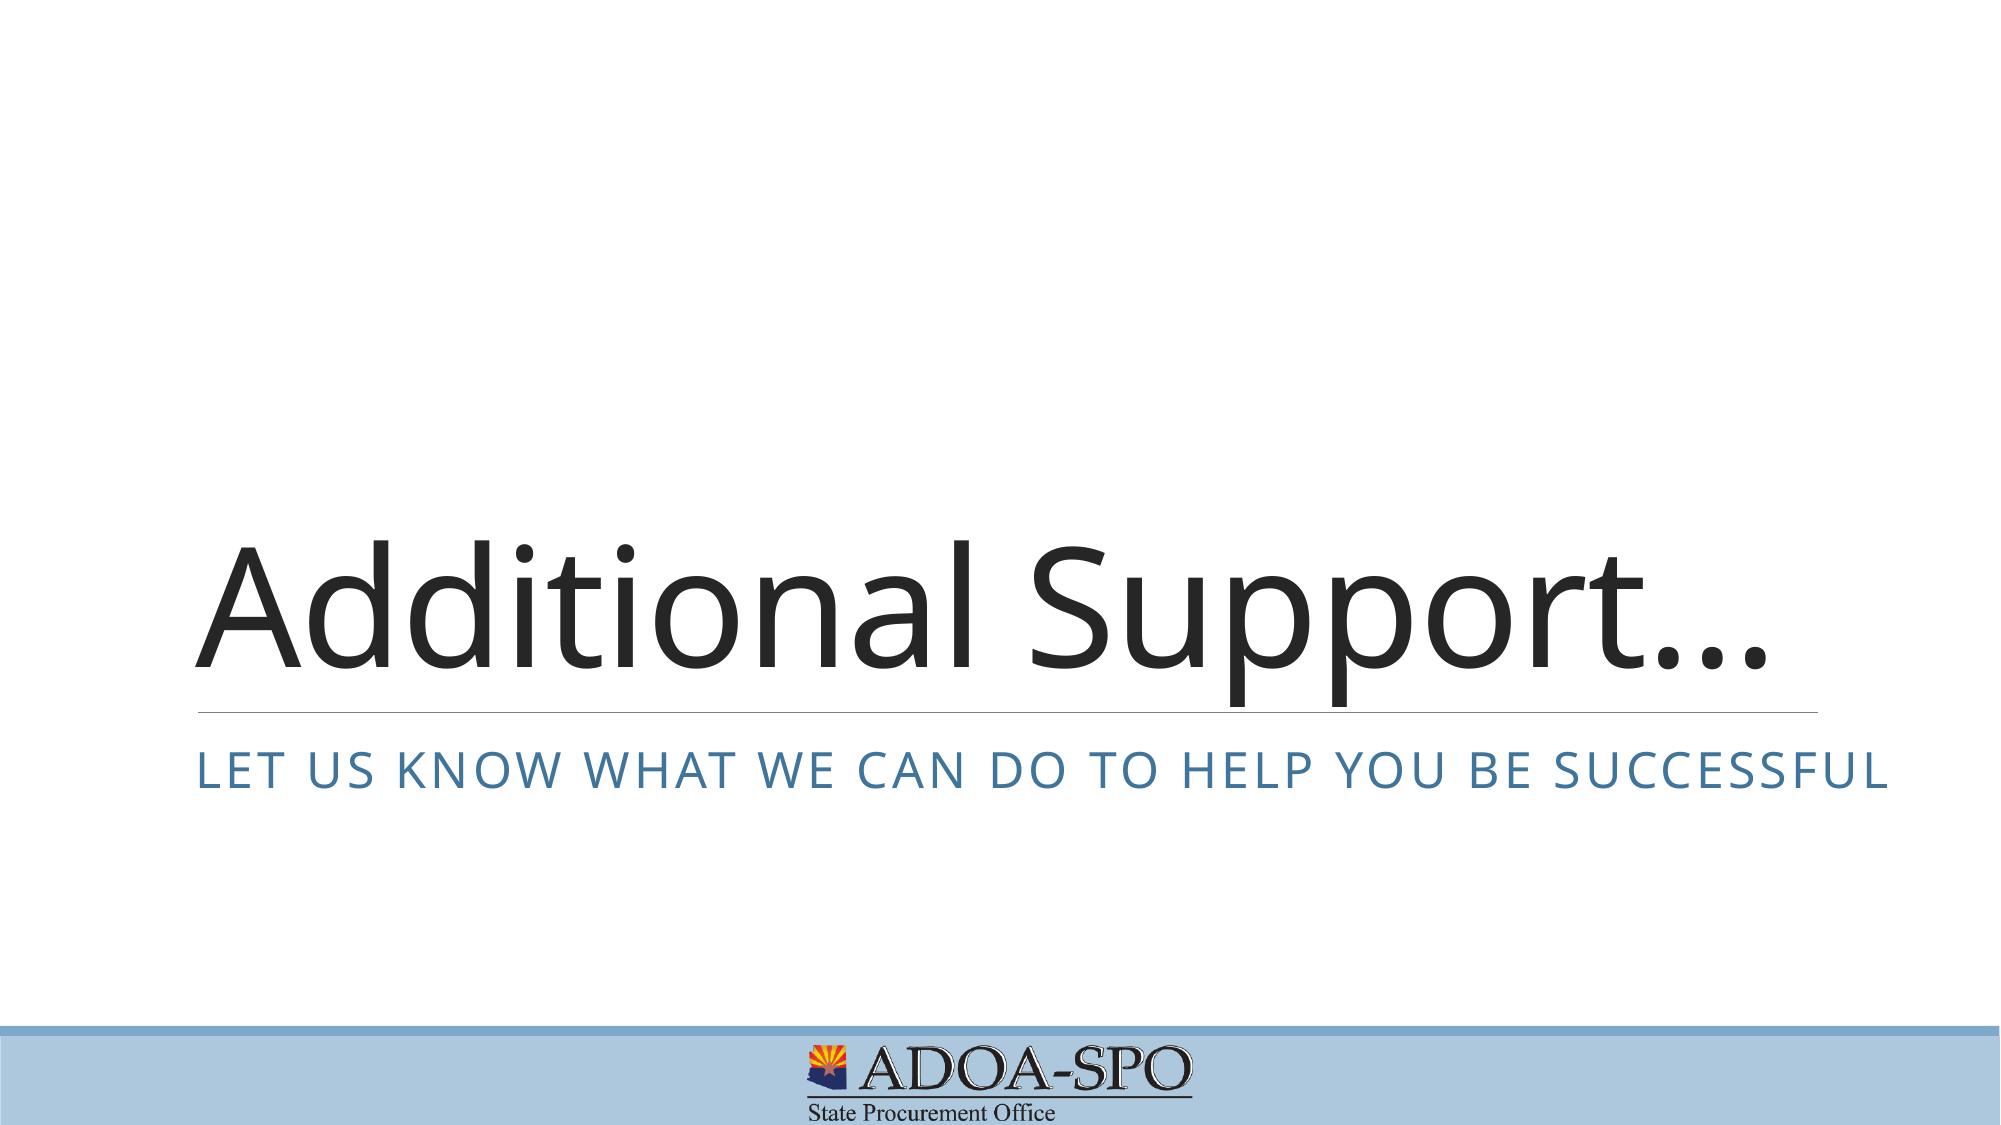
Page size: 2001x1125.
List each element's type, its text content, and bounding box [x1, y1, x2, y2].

title Additional Support... [180, 124, 1830, 710]
list Let us know what we can do to help you be successful [180, 730, 1934, 918]
picture [807, 1045, 1193, 1121]
